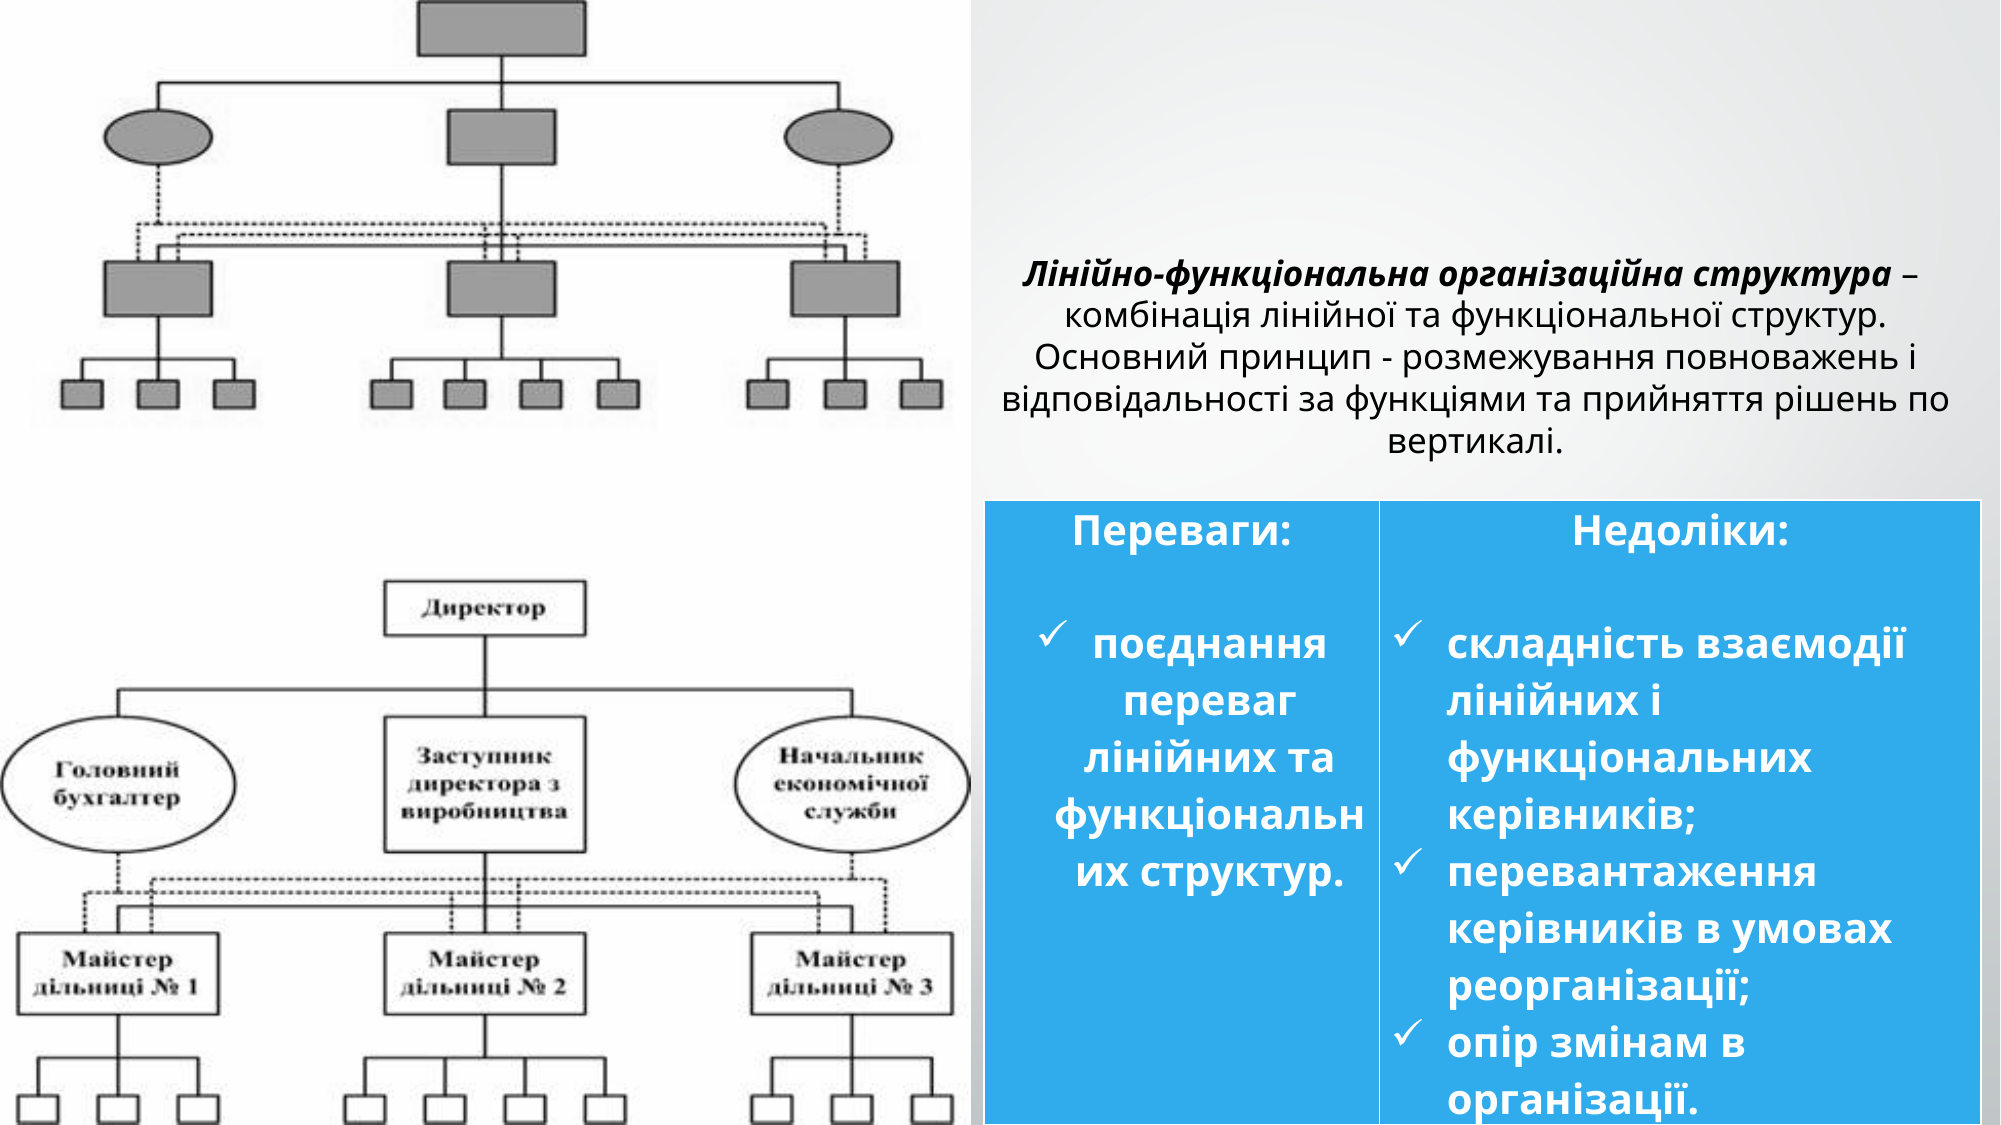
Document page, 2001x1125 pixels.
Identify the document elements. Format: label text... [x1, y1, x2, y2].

table_header Переваги: поєднання переваг лінійних та функціональних структур. [985, 501, 1379, 1124]
picture [0, 0, 971, 1125]
table_header Недоліки: складність взаємодії лінійних і функціональних керівників; перевантаження керівників в умовах реорганізації; опір змінам в організації. [1380, 501, 1980, 1124]
title Лінійно-функціональна організаційна структура – комбінація лінійної та функціональної структур. Основний принцип - розмежування повноважень і відповідальності за функціями та прийняття рішень по вертикалі. [971, 242, 1982, 468]
